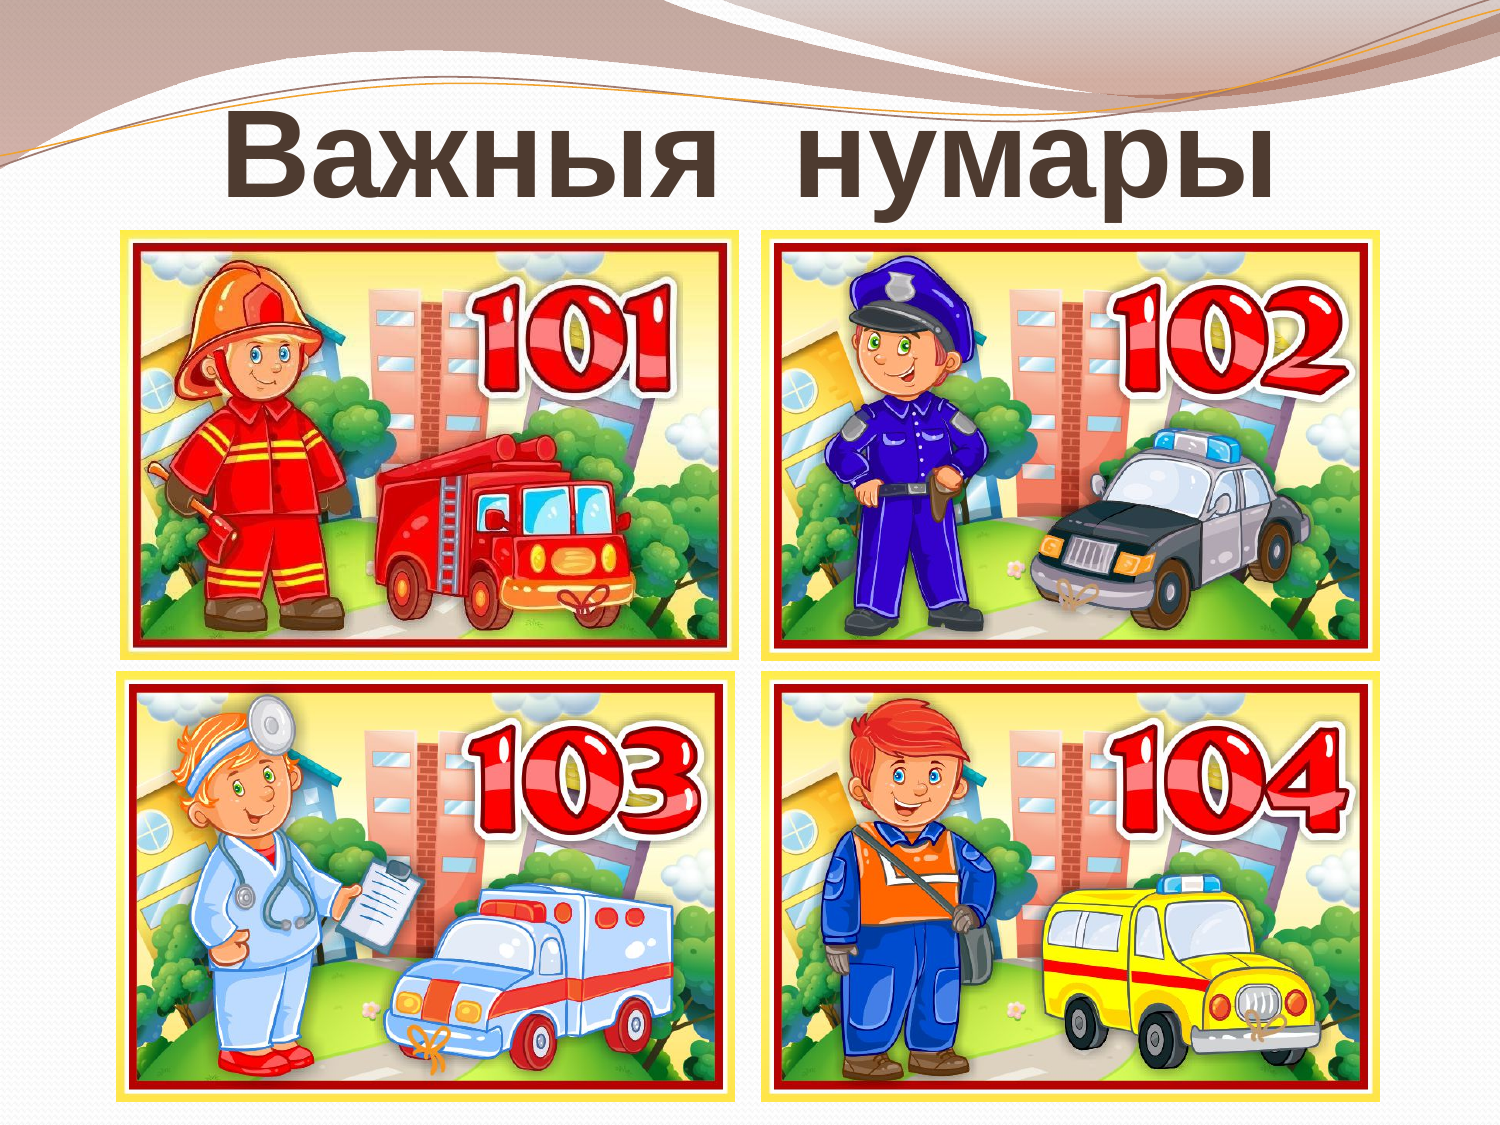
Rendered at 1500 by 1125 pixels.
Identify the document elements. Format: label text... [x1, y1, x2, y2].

picture [116, 670, 735, 1102]
title Важныя нумары [75, 46, 1425, 223]
picture [761, 229, 1380, 661]
picture [761, 670, 1380, 1102]
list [120, 230, 739, 661]
